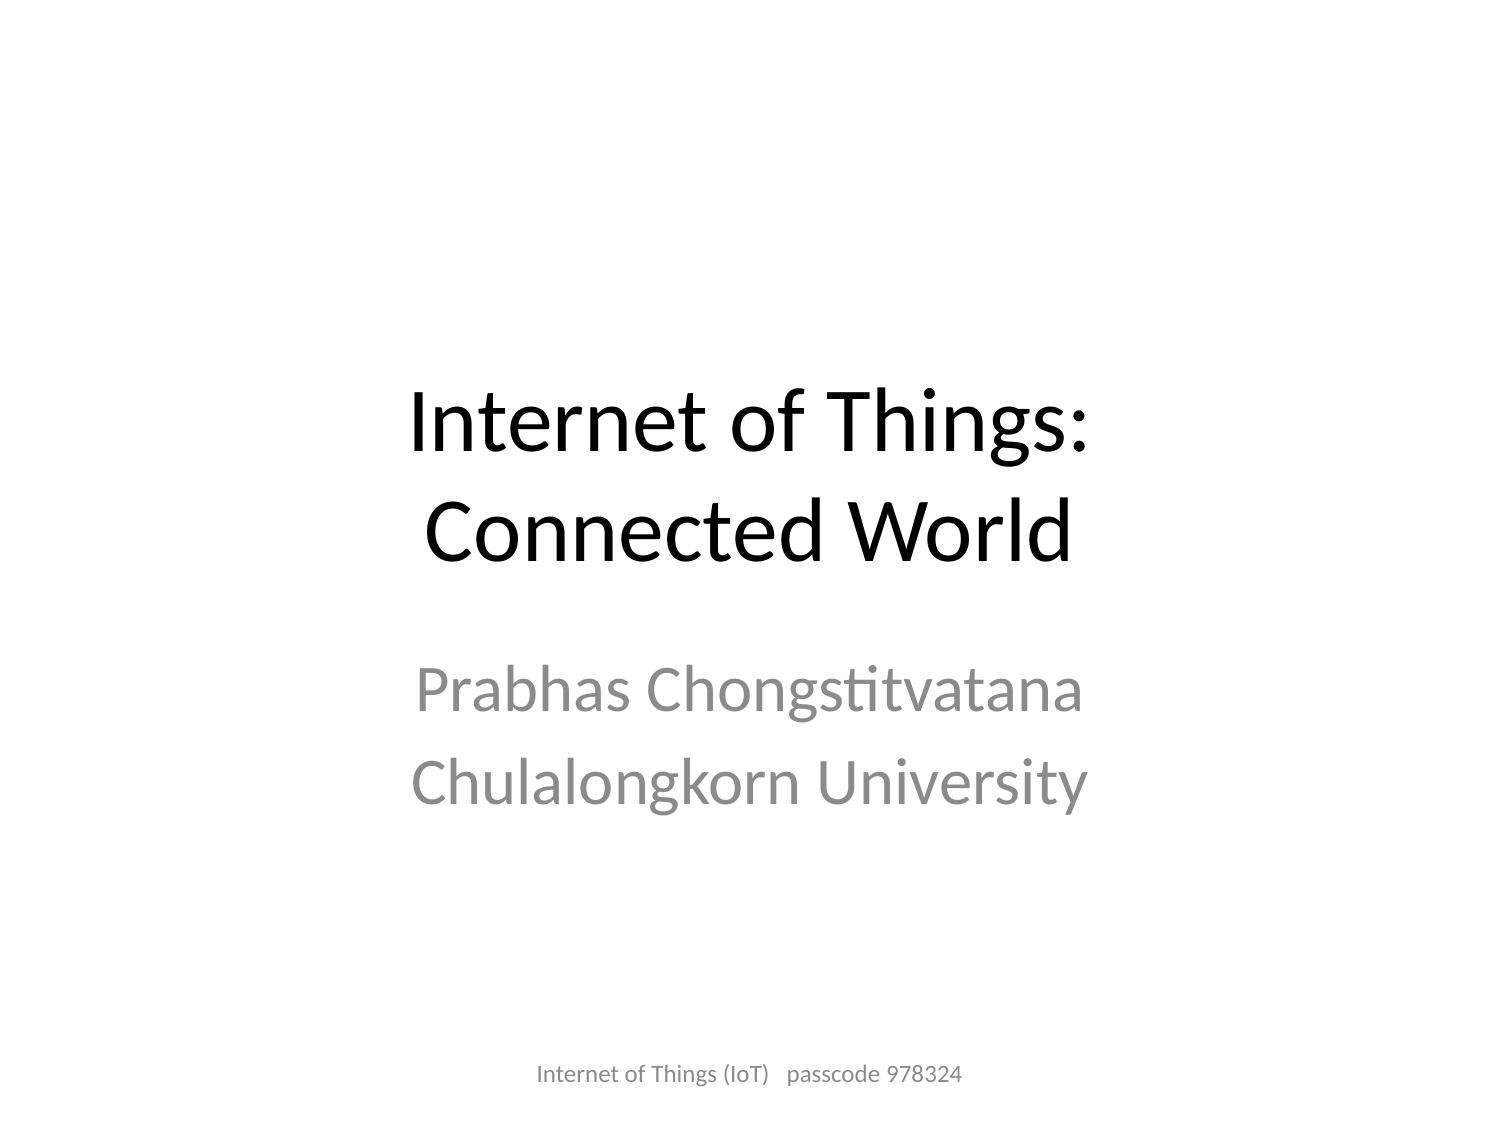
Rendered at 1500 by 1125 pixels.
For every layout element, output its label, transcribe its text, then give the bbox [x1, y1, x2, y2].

title Internet of Things: Connected World [112, 349, 1388, 591]
subtitle Prabhas Chongstitvatana Chulalongkorn University [225, 637, 1275, 925]
footer Internet of Things (IoT) passcode 978324 [512, 1042, 988, 1103]
